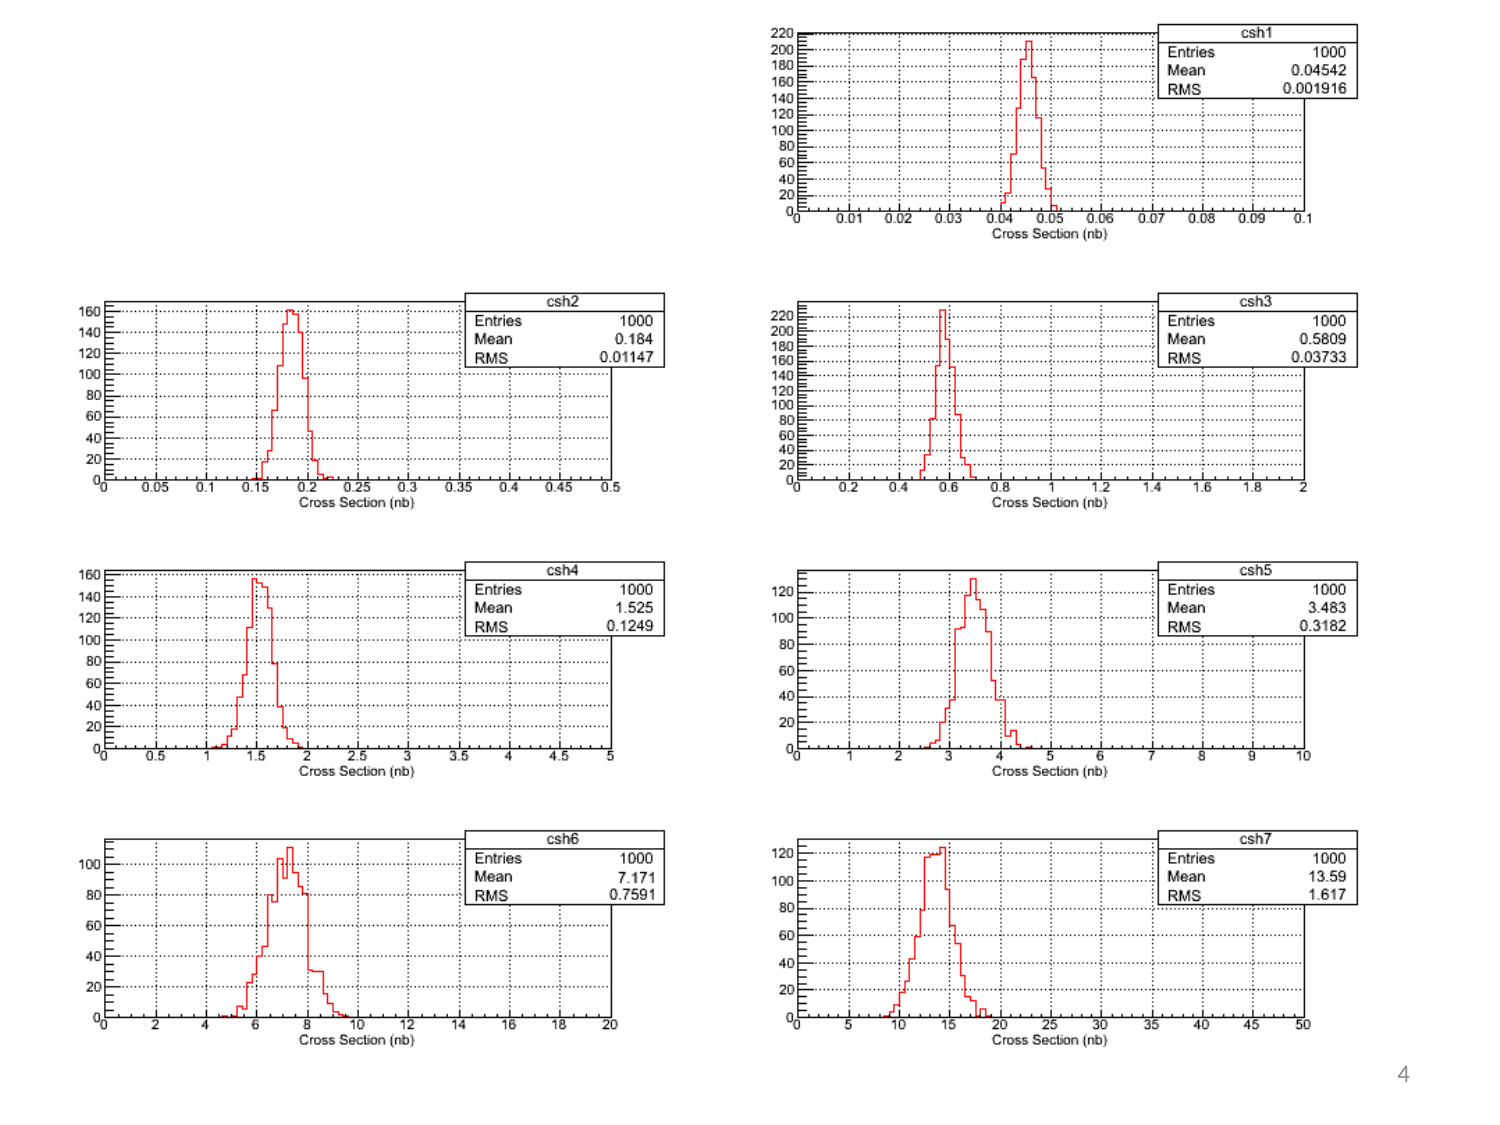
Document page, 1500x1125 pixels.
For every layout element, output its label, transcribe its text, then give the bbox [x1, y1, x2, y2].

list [0, 0, 1386, 1074]
slide_number 4 [1074, 1042, 1425, 1103]
